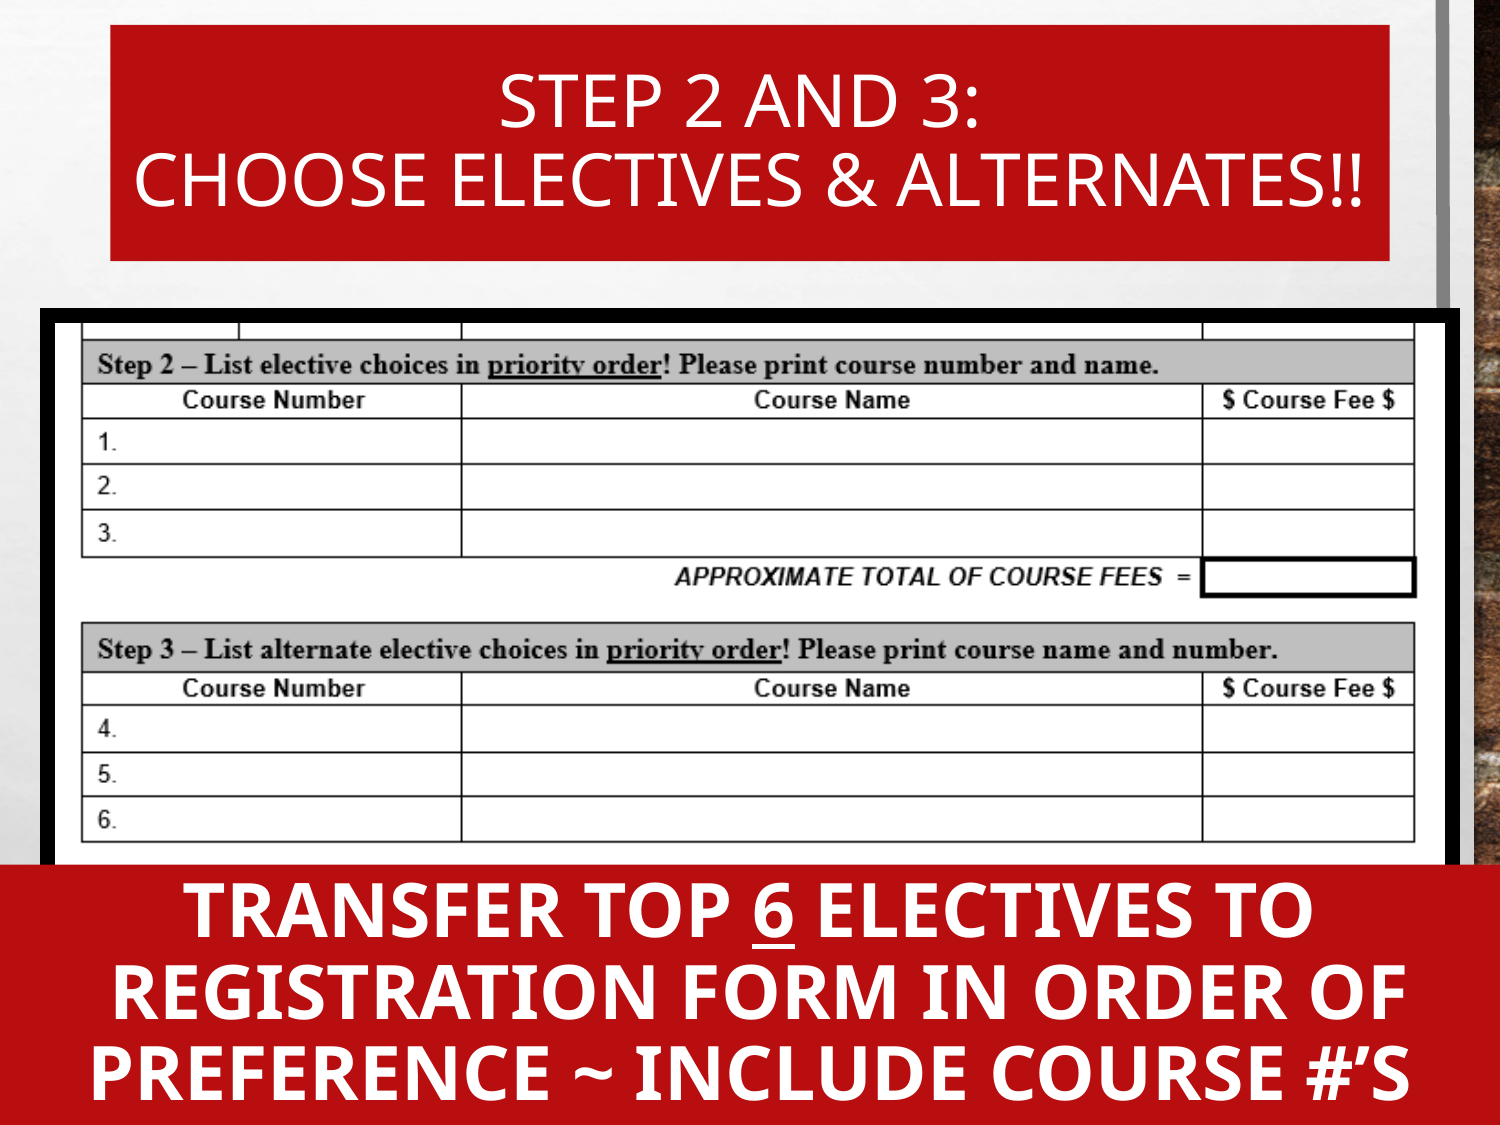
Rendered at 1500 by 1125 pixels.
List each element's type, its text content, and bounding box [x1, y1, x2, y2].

picture [1474, 0, 1500, 864]
picture [54, 322, 1446, 865]
text_box Transfer top 6 electives to registration form in order of preference ~ include Course #’s [0, 864, 1500, 1125]
title Step 2 and 3: Choose ELECTIVES & Alternates!! [110, 24, 1390, 262]
